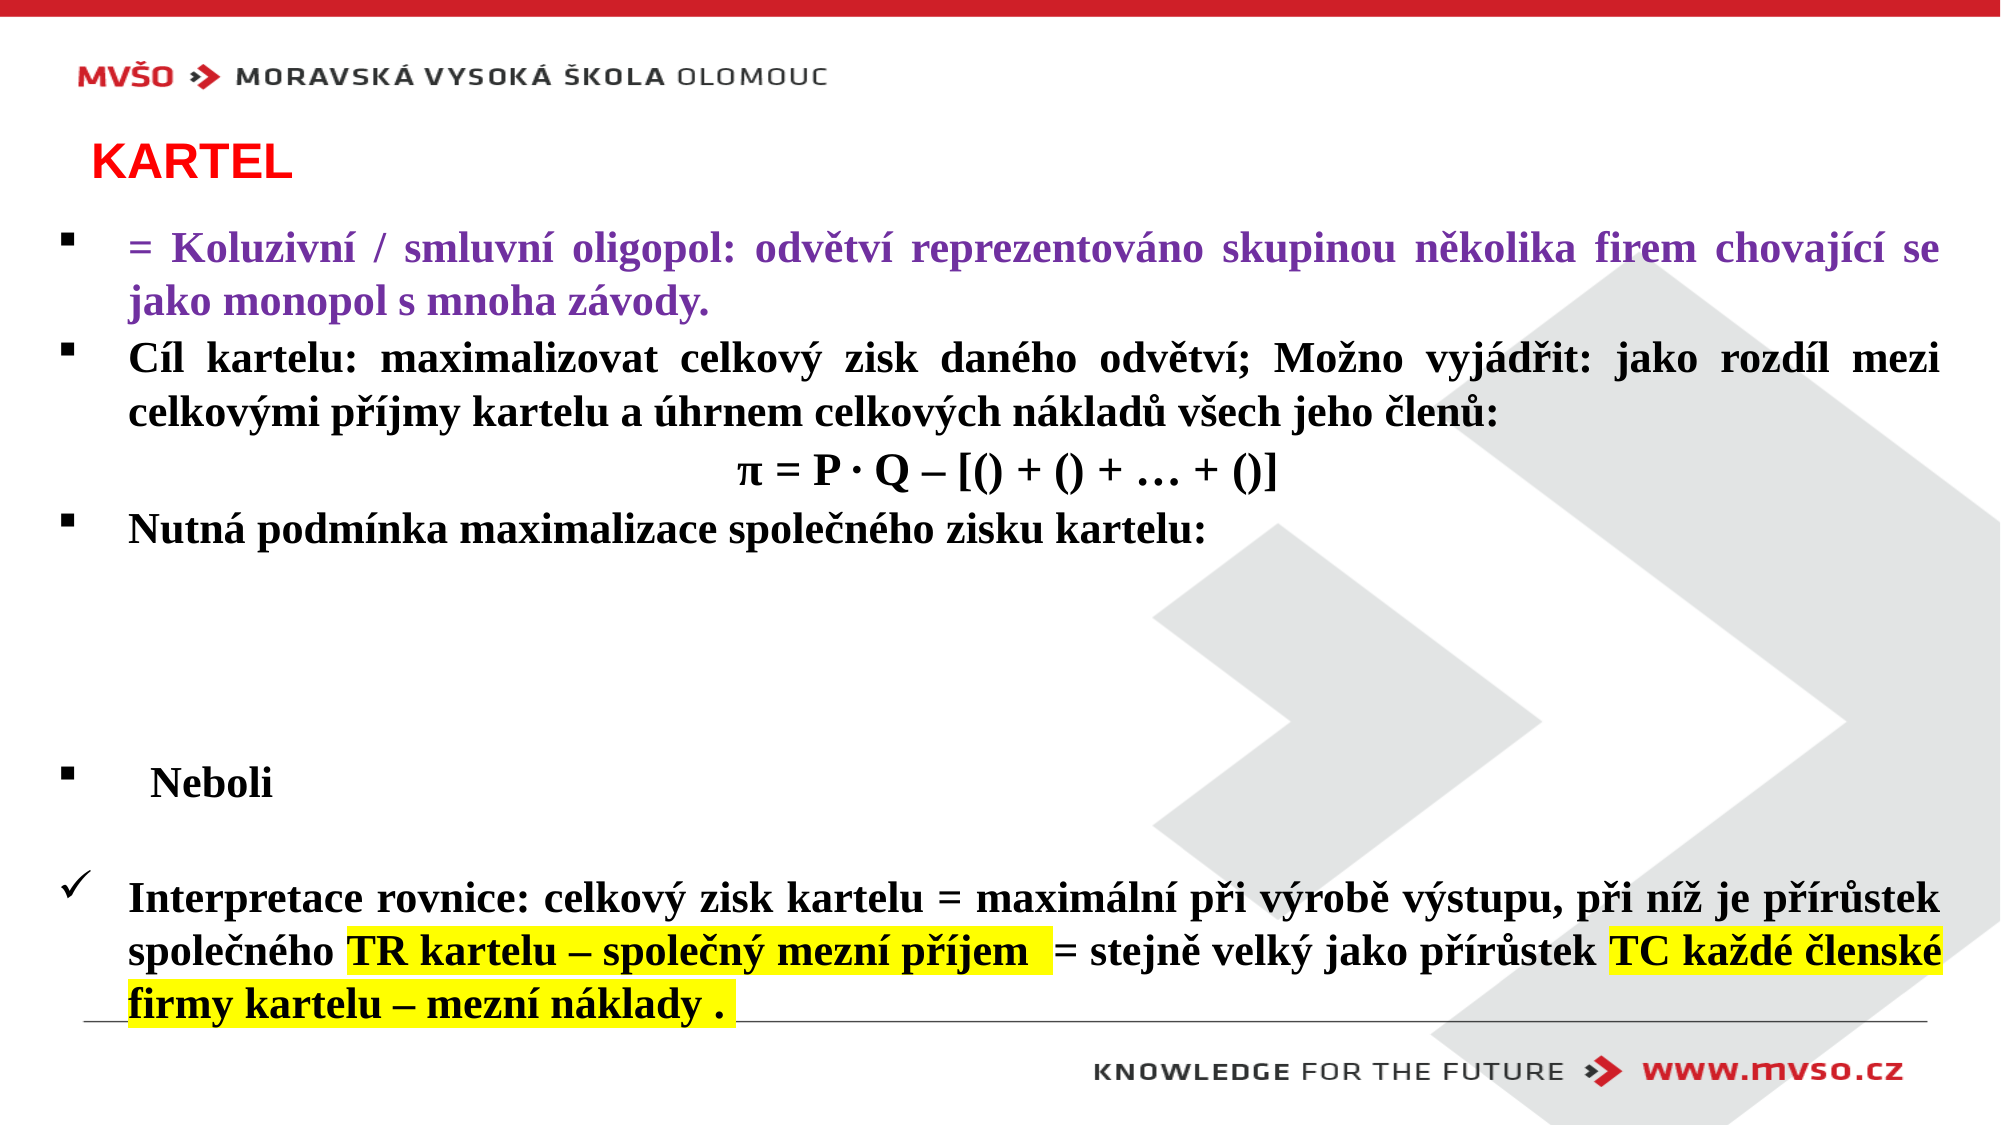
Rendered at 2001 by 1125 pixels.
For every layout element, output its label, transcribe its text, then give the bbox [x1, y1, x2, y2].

picture [0, 0, 2001, 1125]
title Kartel [76, 114, 1958, 211]
